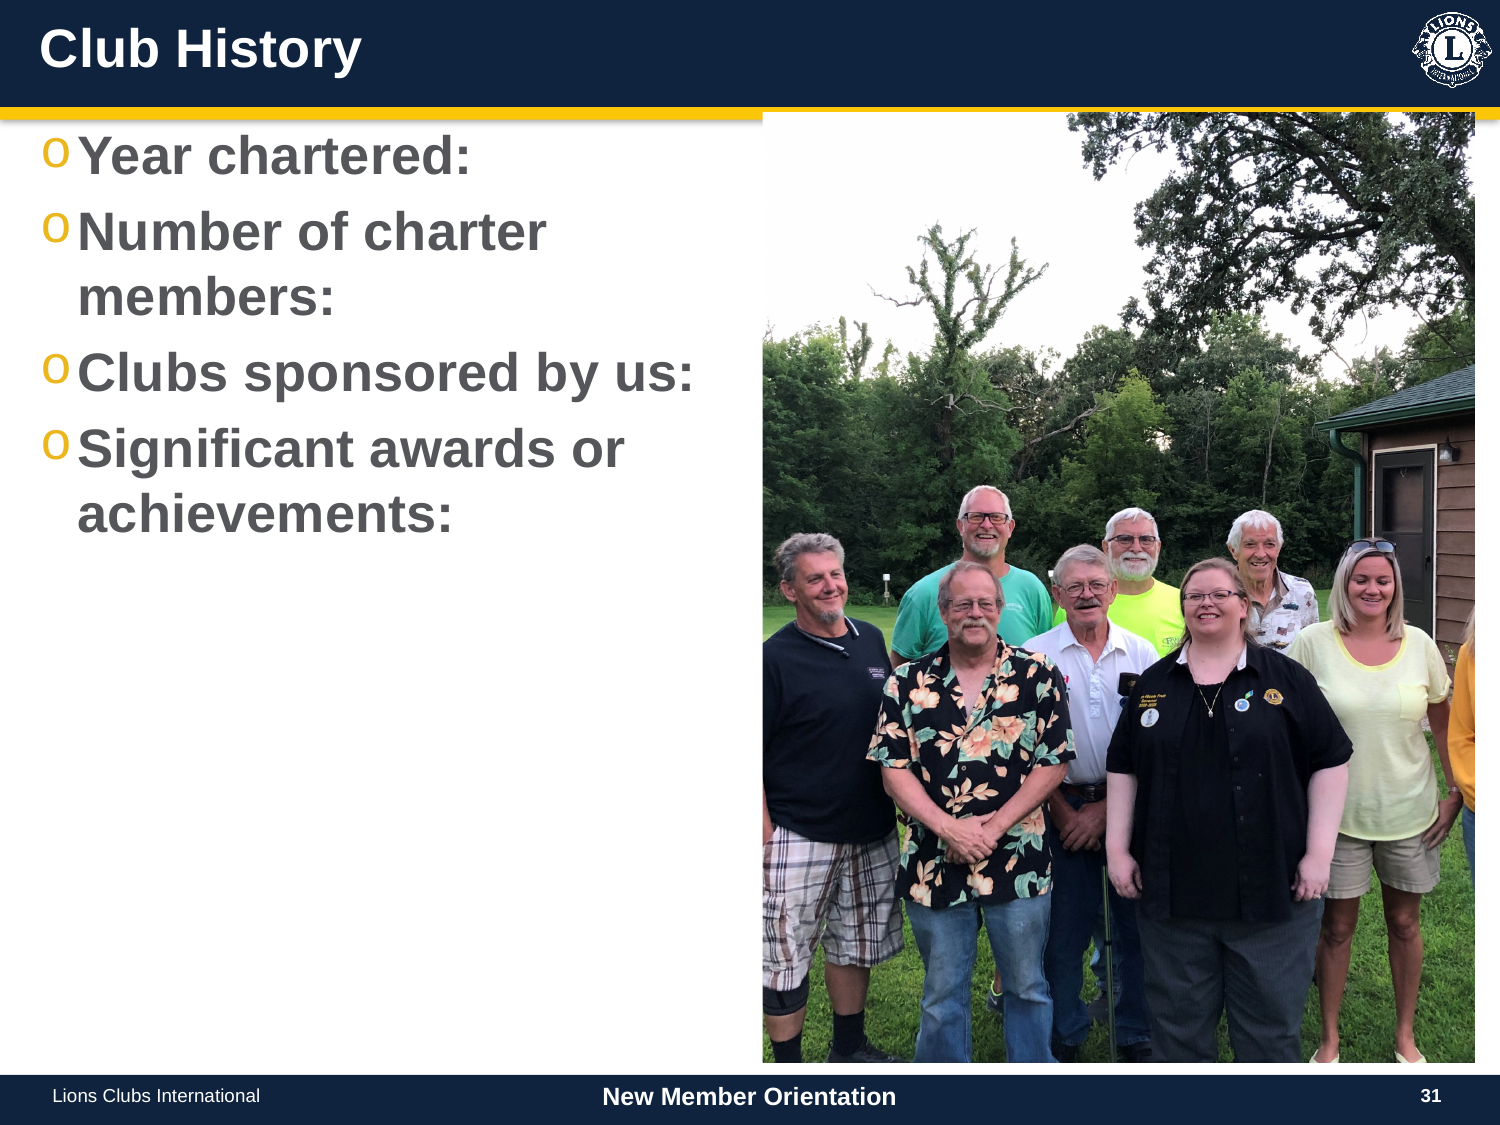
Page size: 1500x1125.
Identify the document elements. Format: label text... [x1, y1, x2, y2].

title Club History [24, 12, 1401, 88]
picture [1412, 12, 1492, 88]
picture [762, 112, 1476, 1063]
text_box Year chartered: Number of charter members: Clubs sponsored by us: Significant awards or achievements: [24, 112, 744, 1063]
